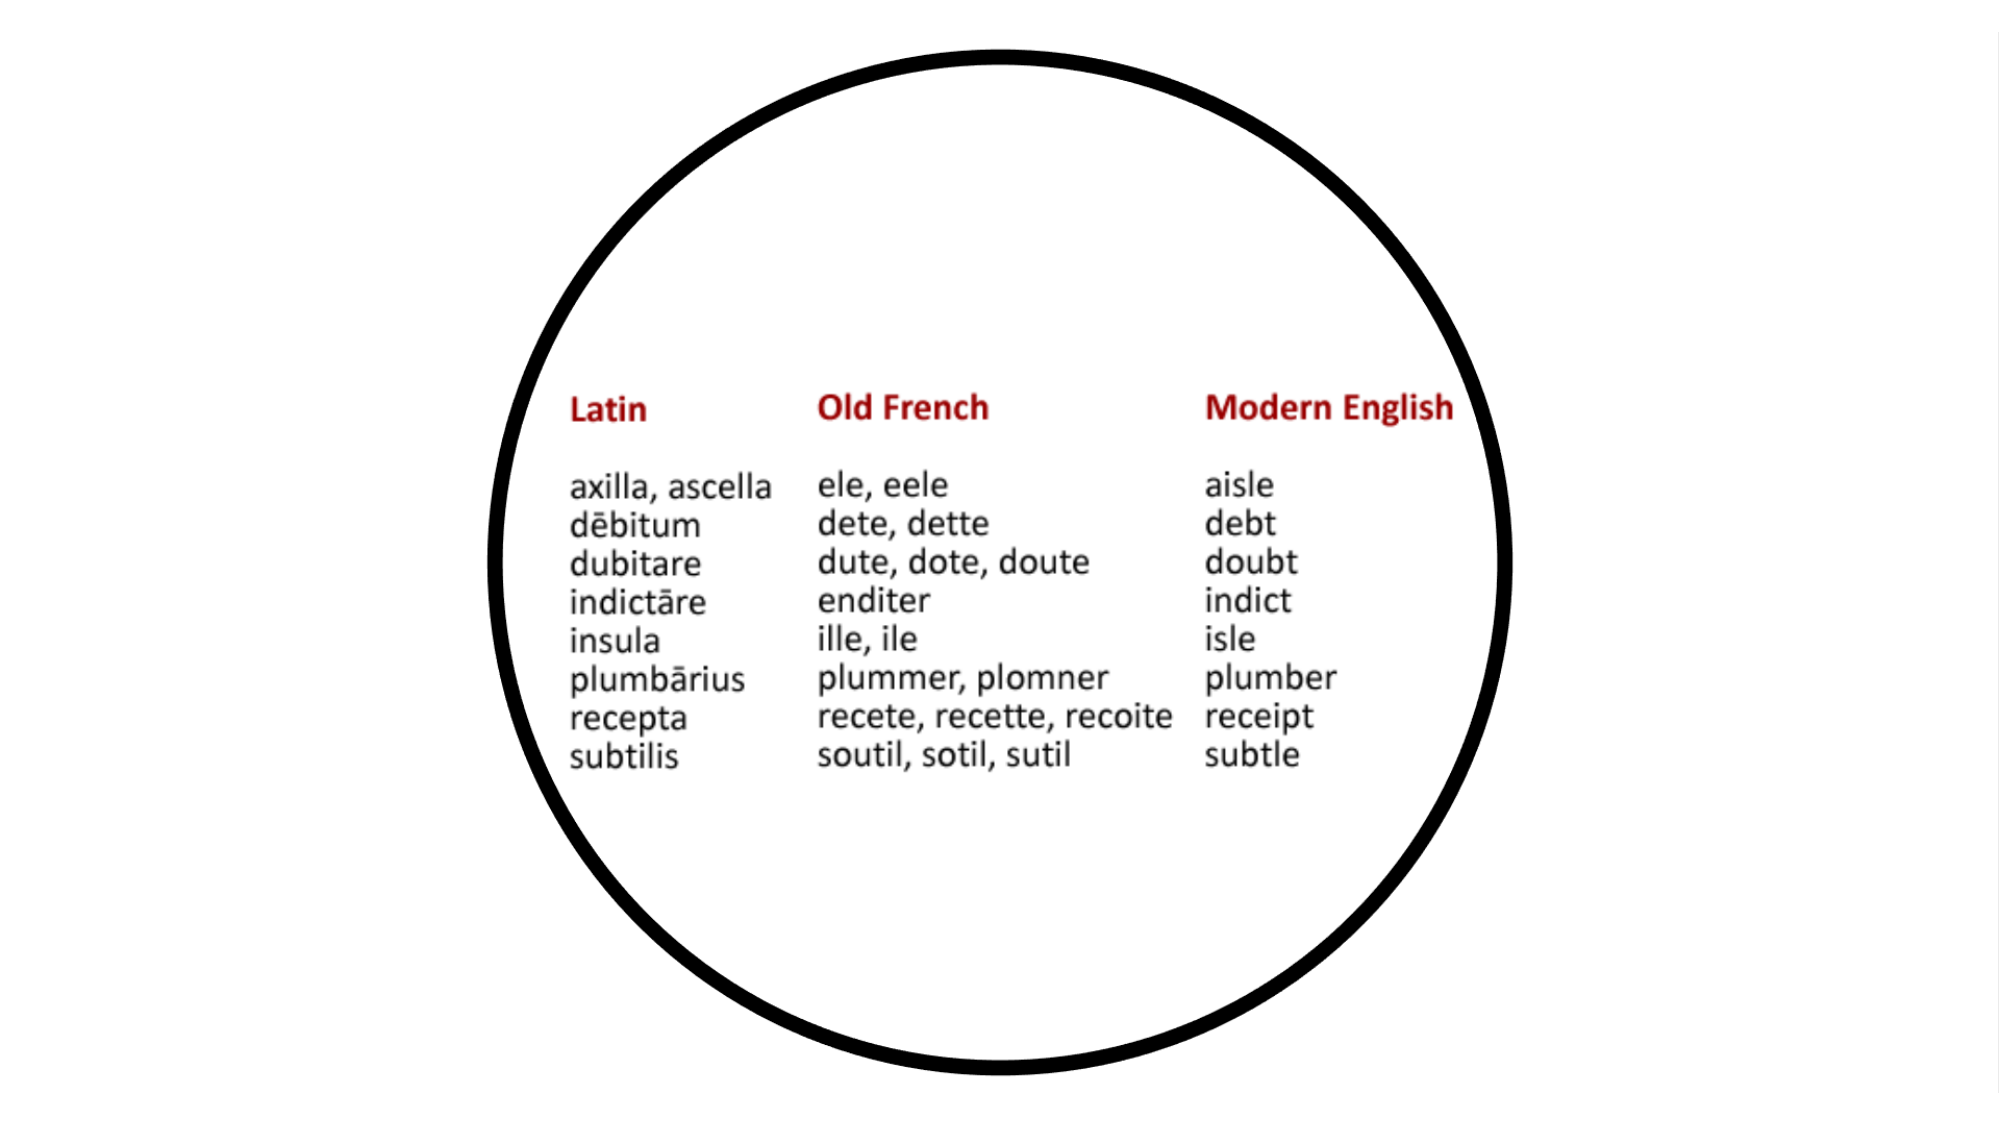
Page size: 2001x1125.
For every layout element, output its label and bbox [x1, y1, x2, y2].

picture [278, 32, 2000, 1093]
